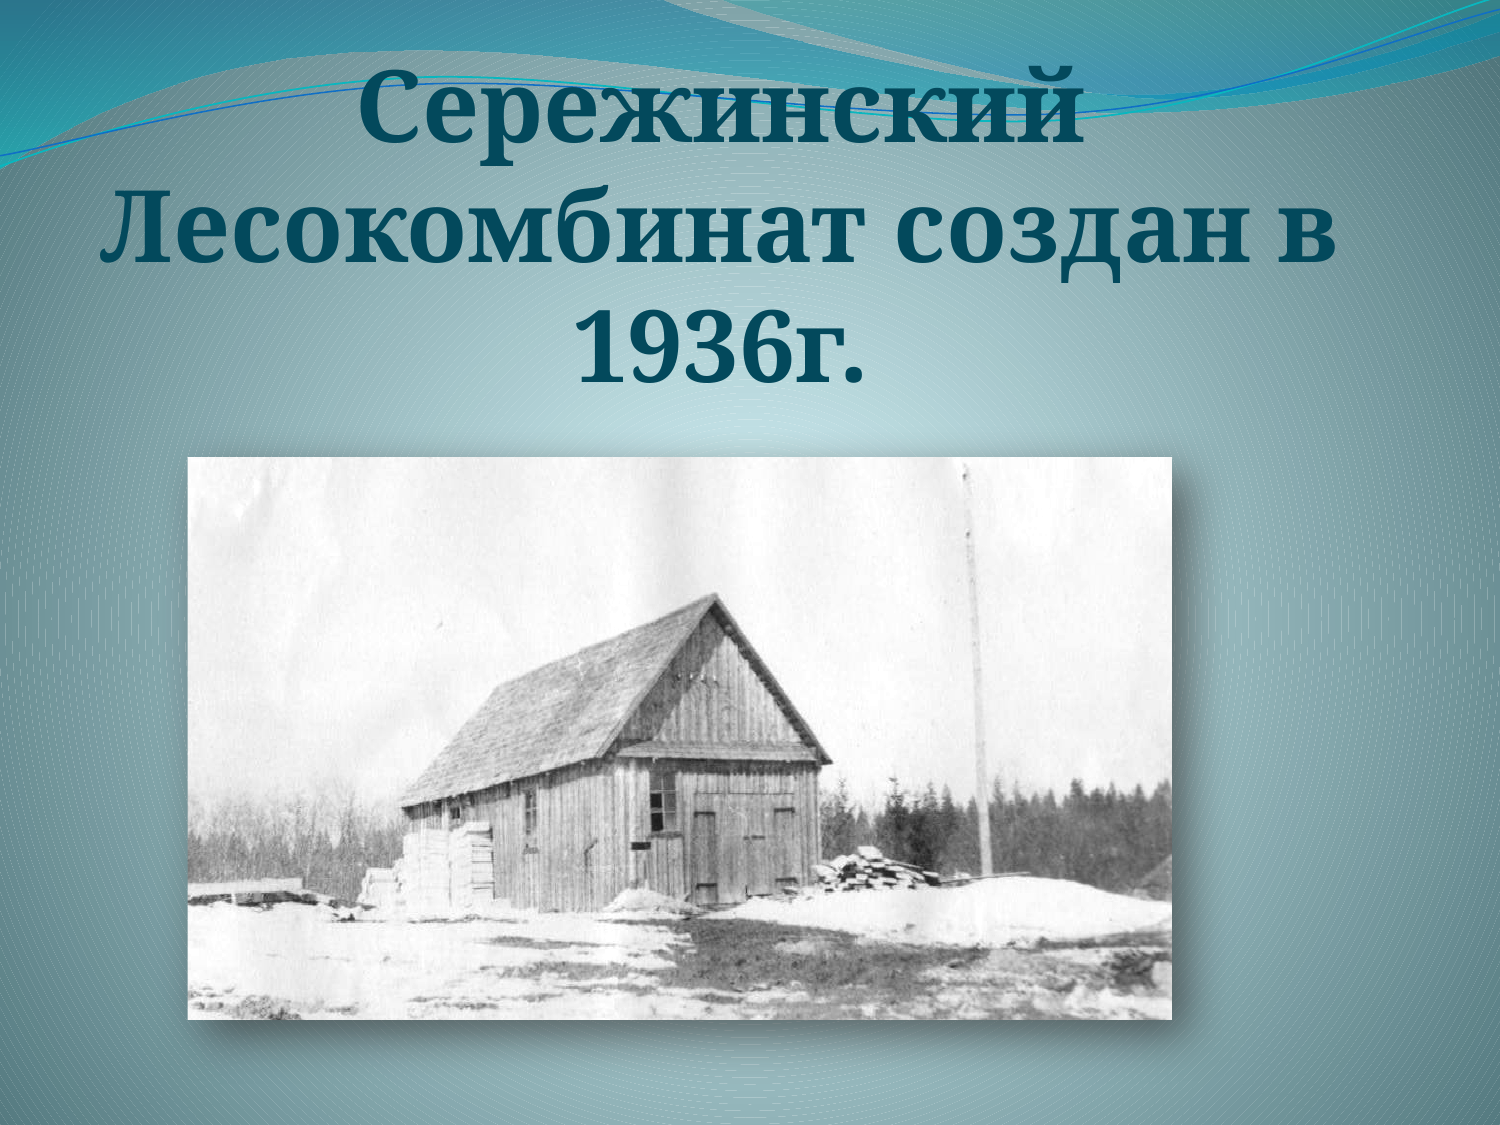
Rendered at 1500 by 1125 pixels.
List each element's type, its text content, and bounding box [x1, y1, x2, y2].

text_box Сережинский Лесокомбинат создан в 1936г. [0, 35, 1442, 410]
picture [187, 456, 1173, 1020]
